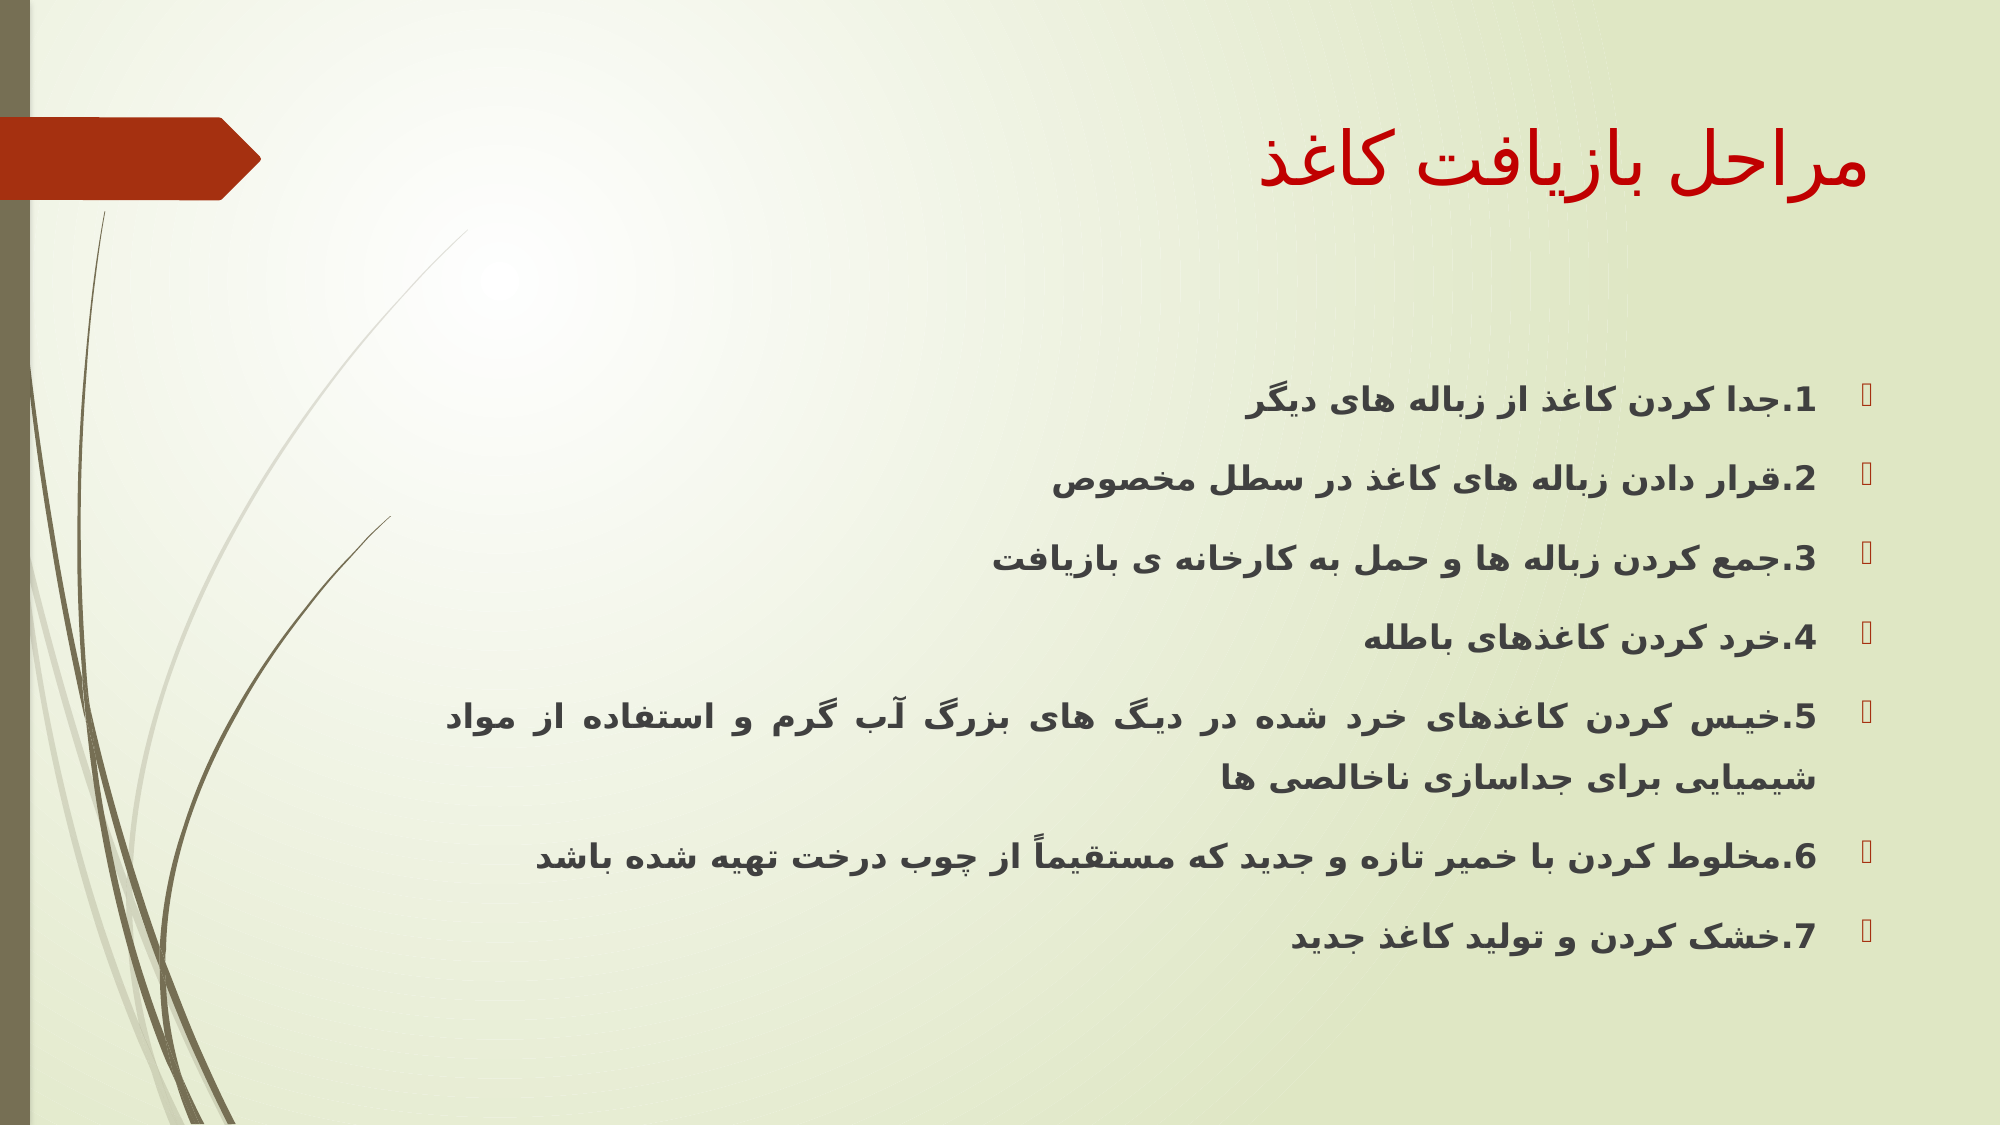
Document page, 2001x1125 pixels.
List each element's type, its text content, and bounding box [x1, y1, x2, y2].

list 1.جدا کردن کاغذ از زباله های دیگر 2.قرار دادن زباله های کاغذ در سطل مخصوص 3.جمع کردن زباله ها و حمل به کارخانه ی بازیافت 4.خرد کردن کاغذهای باطله 5.خیس کردن کاغذهای خرد شده در دیگ های بزرگ آب گرم و استفاده از مواد شیمیایی برای جداسازی ناخالصی ها 6.مخلوط کردن با خمیر تازه و جدید که مستقیماً از چوب درخت تهیه شده باشد 7.خشک کردن و تولید کاغذ جدید [424, 350, 1888, 970]
title مراحل بازیافت کاغذ [425, 102, 1888, 313]
